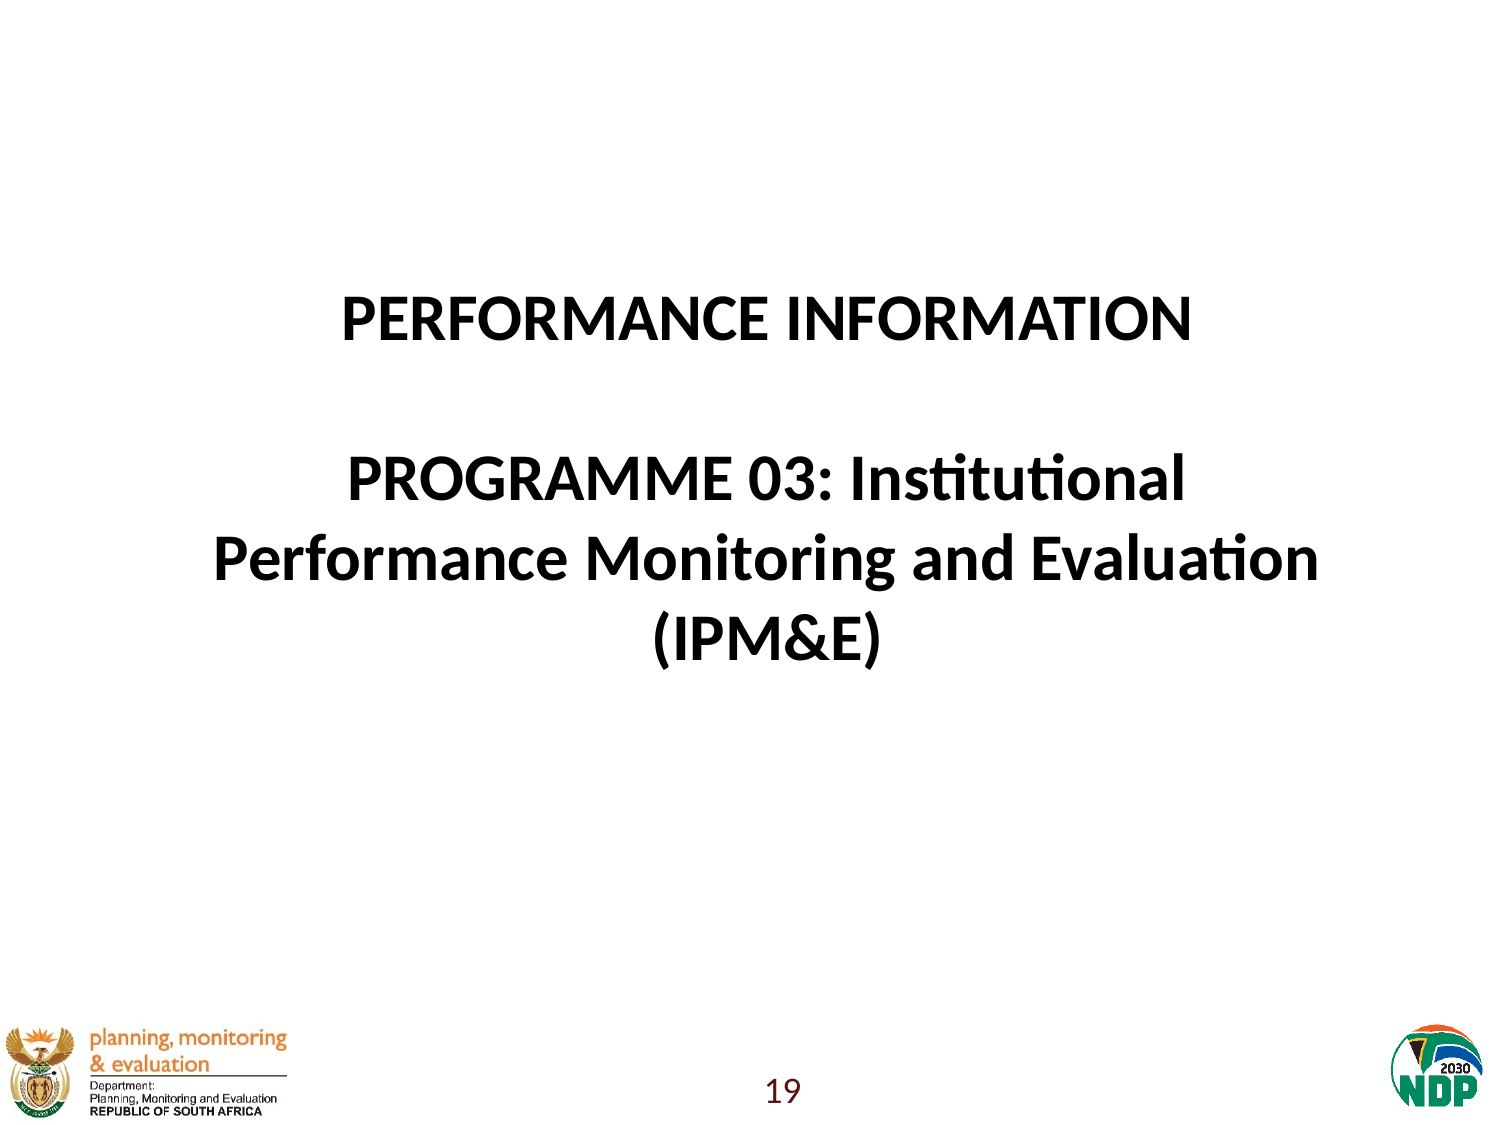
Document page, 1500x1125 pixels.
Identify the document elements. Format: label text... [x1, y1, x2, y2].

slide_number 19 [726, 1055, 839, 1122]
picture [2, 1023, 292, 1122]
picture [1387, 1018, 1491, 1122]
title PERFORMANCE INFORMATION PROGRAMME 03: Institutional Performance Monitoring and Evaluation (IPM&E) [147, 113, 1388, 835]
